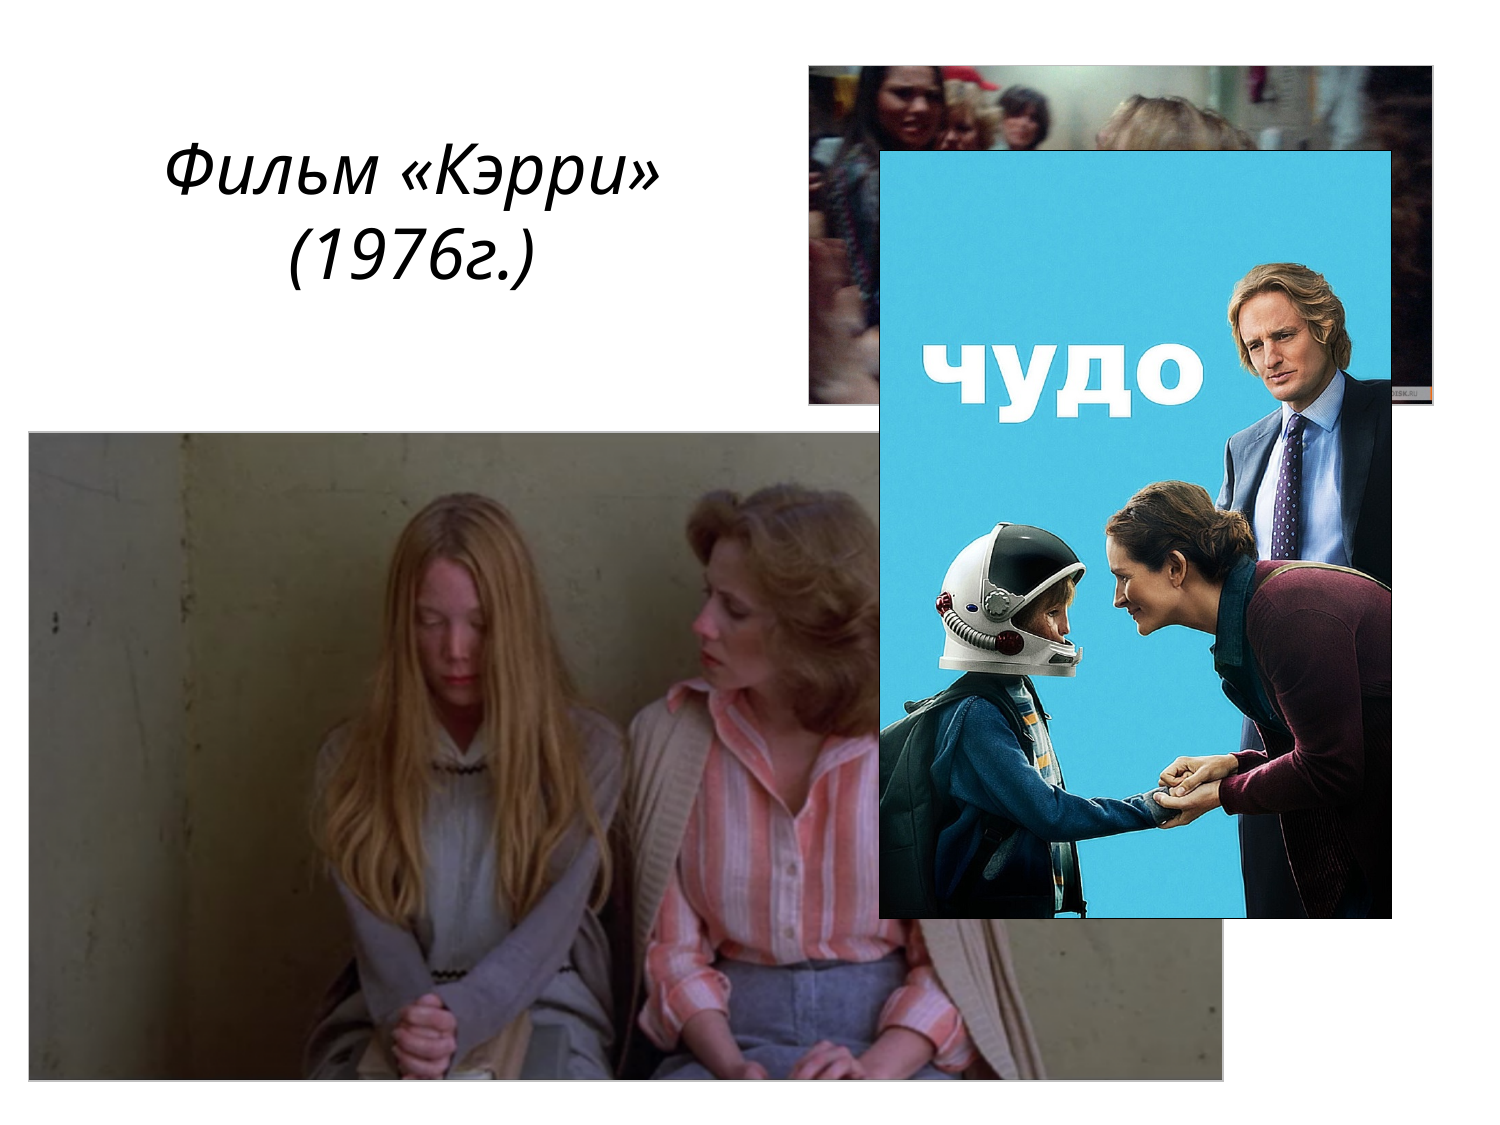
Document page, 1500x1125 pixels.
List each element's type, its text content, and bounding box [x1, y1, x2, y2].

picture [29, 66, 1433, 1081]
title Фильм «Кэрри» (1976г.) [75, 115, 750, 303]
